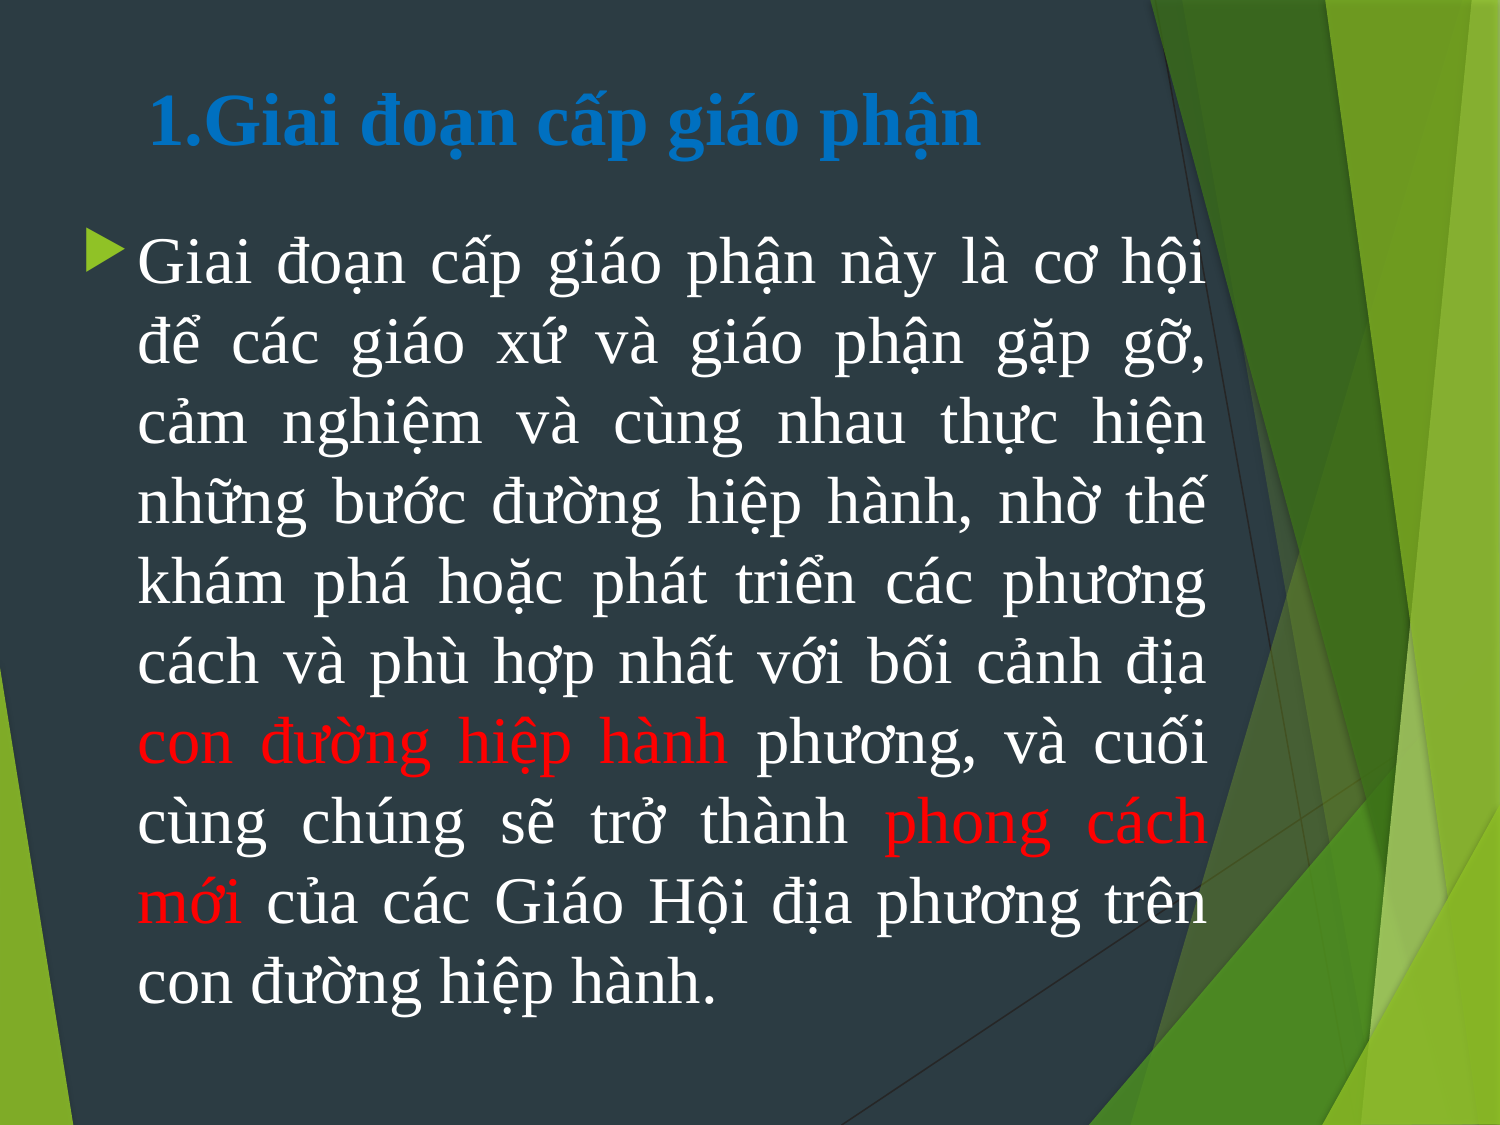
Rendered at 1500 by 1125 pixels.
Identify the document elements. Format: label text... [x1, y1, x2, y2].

list Giai đoạn cấp giáo phận này là cơ hội để các giáo xứ và giáo phận gặp gỡ, cảm nghiệm và cùng nhau thực hiện những bước đường hiệp hành, nhờ thế khám phá hoặc phát triển các phương cách và phù hợp nhất với bối cảnh địa con đường hiệp hành phương, và cuối cùng chúng sẽ trở thành phong cách mới của các Giáo Hội địa phương trên con đường hiệp hành. [66, 209, 1225, 846]
title 1.Giai đoạn cấp giáo phận [0, 63, 1024, 280]
